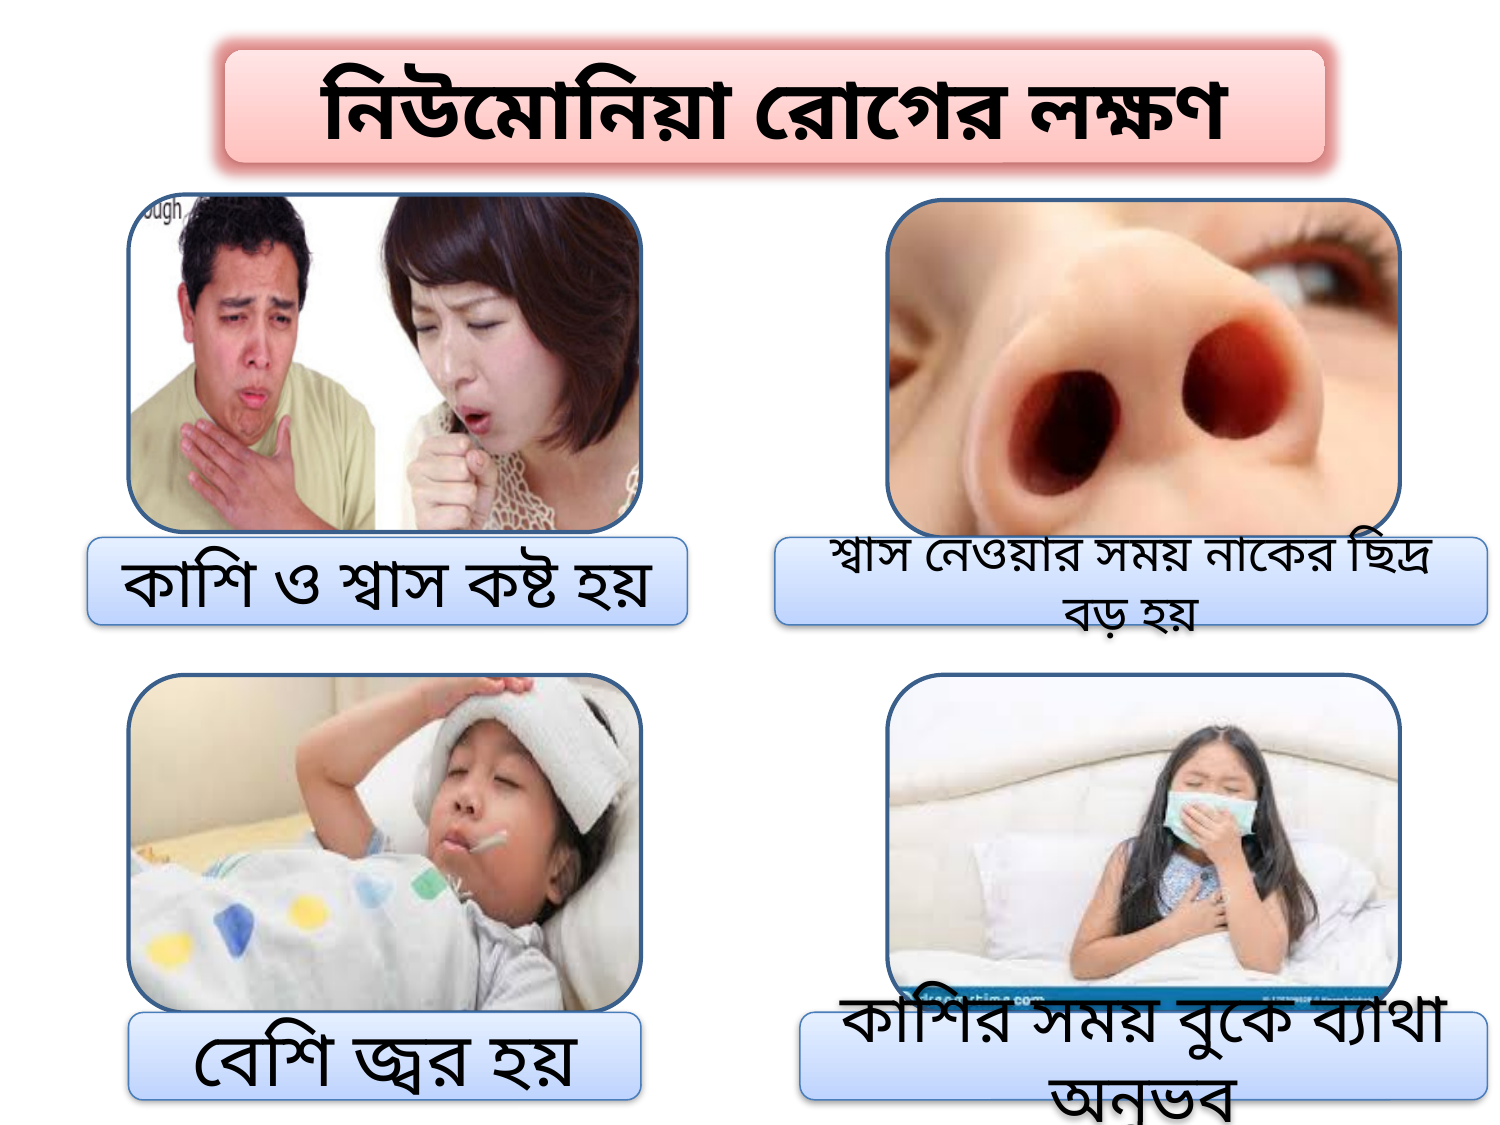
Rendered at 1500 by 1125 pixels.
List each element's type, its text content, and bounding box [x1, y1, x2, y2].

text_box কাশি ও শ্বাস কষ্ট হয় [86, 536, 689, 626]
text_box কাশির সময় বুকে ব্যাথা অনুভব [799, 1011, 1489, 1101]
text_box [126, 192, 644, 535]
text_box বেশি জ্বর হয় [127, 1011, 642, 1101]
text_box [885, 197, 1402, 535]
text_box নিউমোনিয়া রোগের লক্ষণ [224, 49, 1326, 164]
text_box [126, 672, 644, 1010]
text_box শ্বাস নেওয়ার সময় নাকের ছিদ্র বড় হয় [774, 536, 1489, 626]
text_box [885, 672, 1402, 1010]
